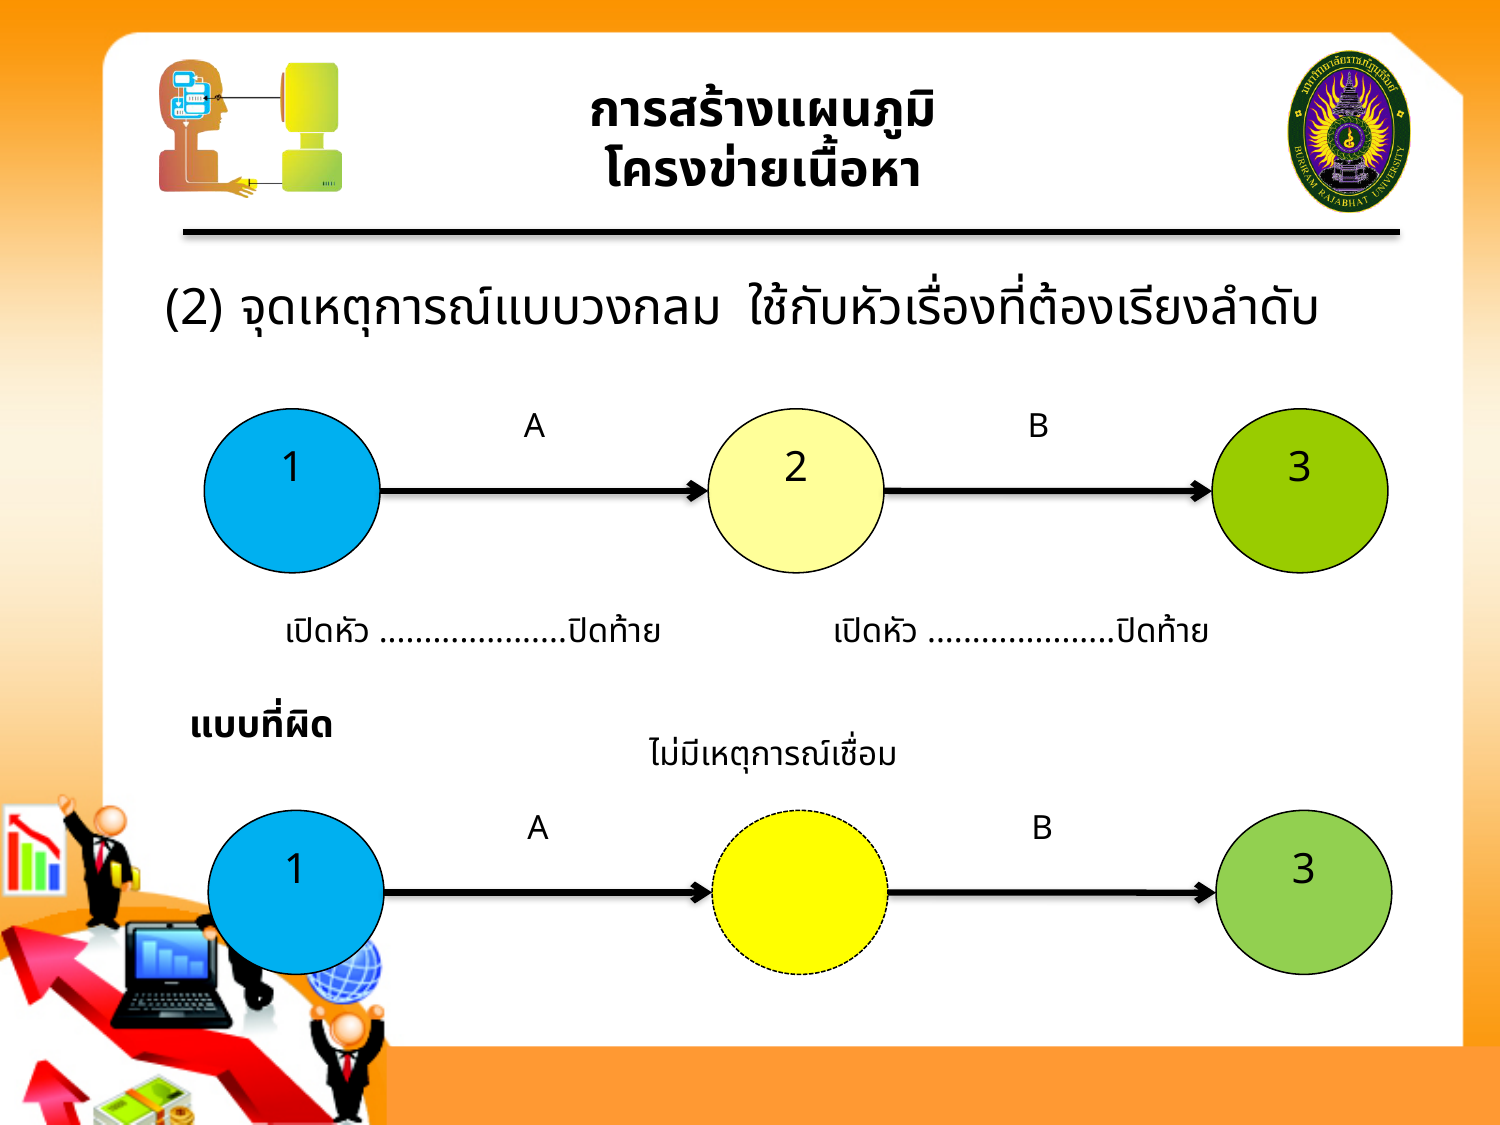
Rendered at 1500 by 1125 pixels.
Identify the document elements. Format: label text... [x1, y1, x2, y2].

text_box เปิดหัว .....................ปิดท้าย [817, 602, 1225, 657]
text_box 3 [1212, 408, 1388, 573]
text_box B [1012, 397, 1071, 452]
list (2) จุดเหตุการณ์แบบวงกลม ใช้กับหัวเรื่องที่ต้องเรียงลำดับ [75, 266, 1426, 385]
picture [0, 0, 1500, 1125]
text_box 3 [1216, 810, 1392, 975]
title การสร้างแผนภูมิ โครงข่ายเนื้อหา [88, 42, 1439, 231]
text_box A [508, 397, 567, 452]
text_box เปิดหัว .....................ปิดท้าย [269, 602, 677, 657]
text_box แบบที่ผิด [174, 692, 349, 753]
text_box 1 [204, 408, 380, 573]
text_box ไม่มีเหตุการณ์เชื่อม [634, 724, 914, 780]
text_box A [512, 798, 571, 854]
text_box 2 [708, 408, 884, 573]
text_box 1 [208, 810, 384, 975]
text_box [712, 810, 888, 975]
text_box [385, 1044, 1500, 1125]
text_box B [1016, 798, 1075, 854]
